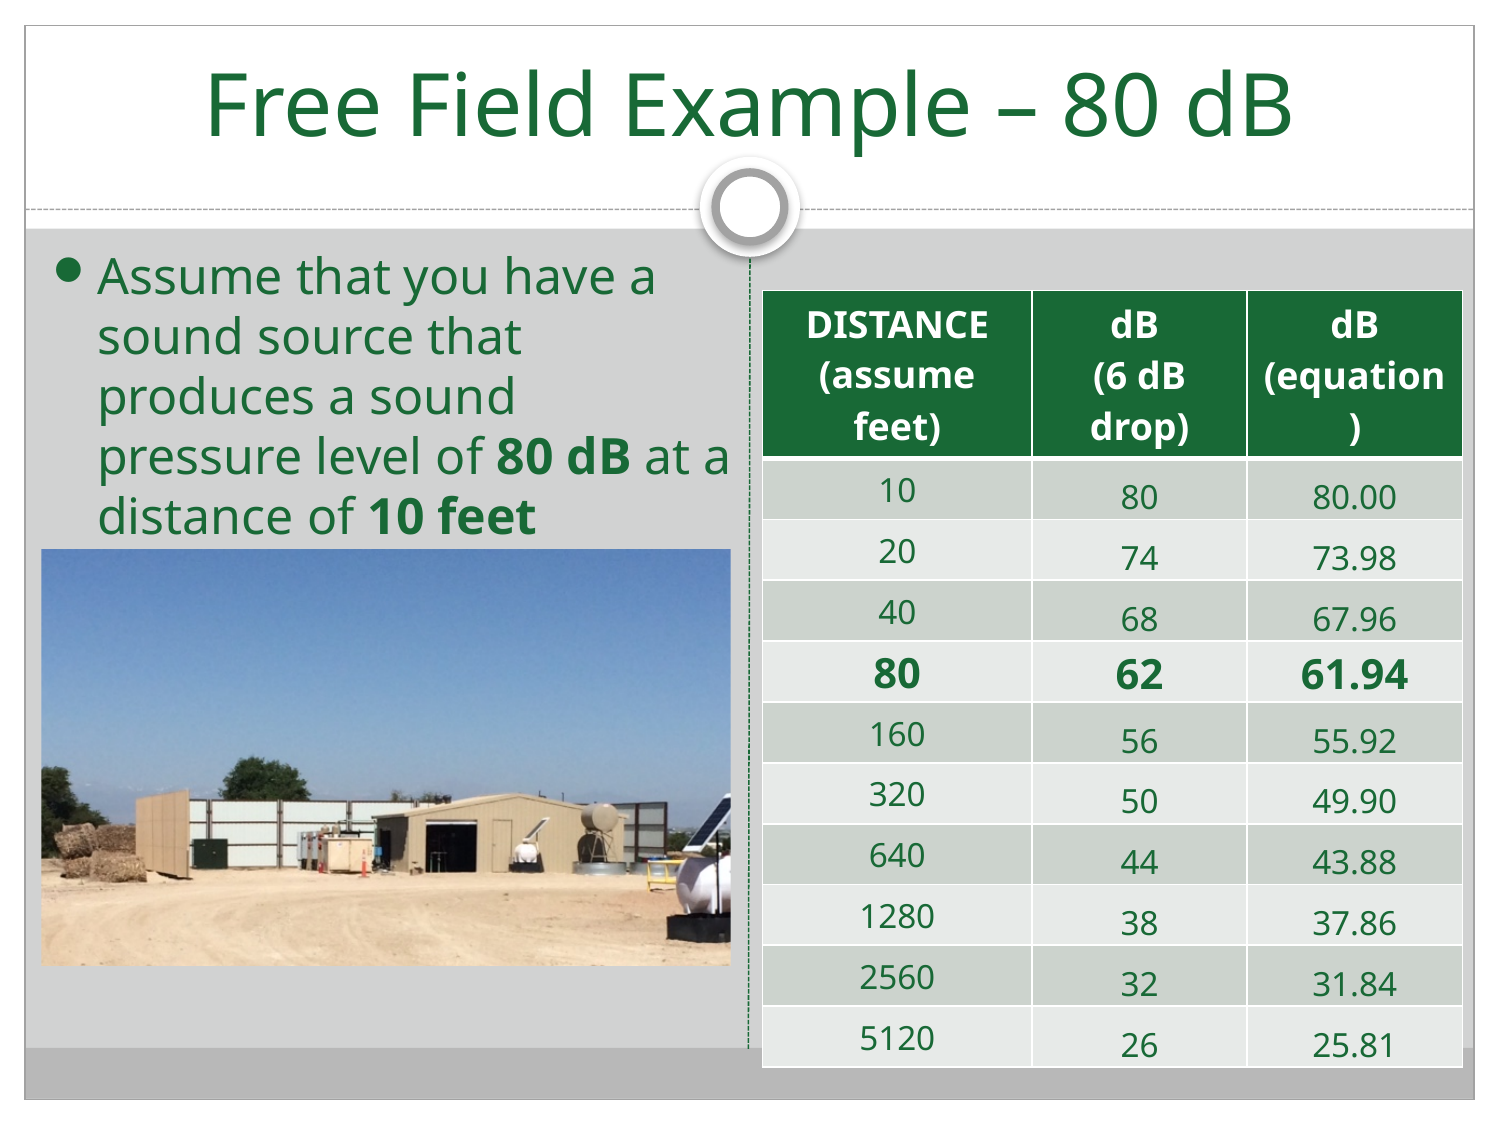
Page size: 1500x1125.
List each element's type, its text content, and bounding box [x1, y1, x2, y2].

table_cell 26 [1033, 1007, 1246, 1066]
table_cell 40 [763, 581, 1031, 640]
table_cell 43.88 [1248, 825, 1462, 884]
table_cell 25.81 [1248, 1007, 1462, 1066]
table_cell 44 [1033, 825, 1246, 884]
table_cell 320 [763, 764, 1031, 823]
table_cell 74 [1033, 520, 1246, 579]
table_cell 67.96 [1248, 581, 1462, 640]
table_cell 62 [1033, 642, 1246, 701]
table_cell 640 [763, 825, 1031, 884]
table_cell 80.00 [1248, 461, 1462, 519]
table_cell 37.86 [1248, 885, 1462, 944]
table_cell 10 [763, 461, 1031, 519]
table_cell 61.94 [1248, 642, 1462, 701]
table_cell 80 [1033, 461, 1246, 519]
table_cell 2560 [763, 946, 1031, 1005]
table_cell 68 [1033, 581, 1246, 640]
table_cell 31.84 [1248, 946, 1462, 1005]
table_cell 49.90 [1248, 764, 1462, 823]
table_header dB (6 dB drop) [1033, 291, 1246, 456]
picture [40, 549, 731, 966]
table_header dB (equation) [1248, 291, 1462, 456]
table_cell 160 [763, 703, 1031, 762]
table_cell 5120 [763, 1007, 1031, 1066]
table_cell 73.98 [1248, 520, 1462, 579]
table_cell 80 [763, 642, 1031, 701]
table_cell 56 [1033, 703, 1246, 762]
table_header DISTANCE (assume feet) [763, 291, 1031, 456]
table_cell 32 [1033, 946, 1246, 1005]
list Assume that you have a sound source that produces a sound pressure level of 80 dB at a distance of 10 feet [37, 237, 750, 591]
table_cell 38 [1033, 885, 1246, 944]
table_cell 55.92 [1248, 703, 1462, 762]
title Free Field Example – 80 dB [49, 37, 1450, 162]
table_cell 50 [1033, 764, 1246, 823]
table_cell 1280 [763, 885, 1031, 944]
table_cell 20 [763, 520, 1031, 579]
